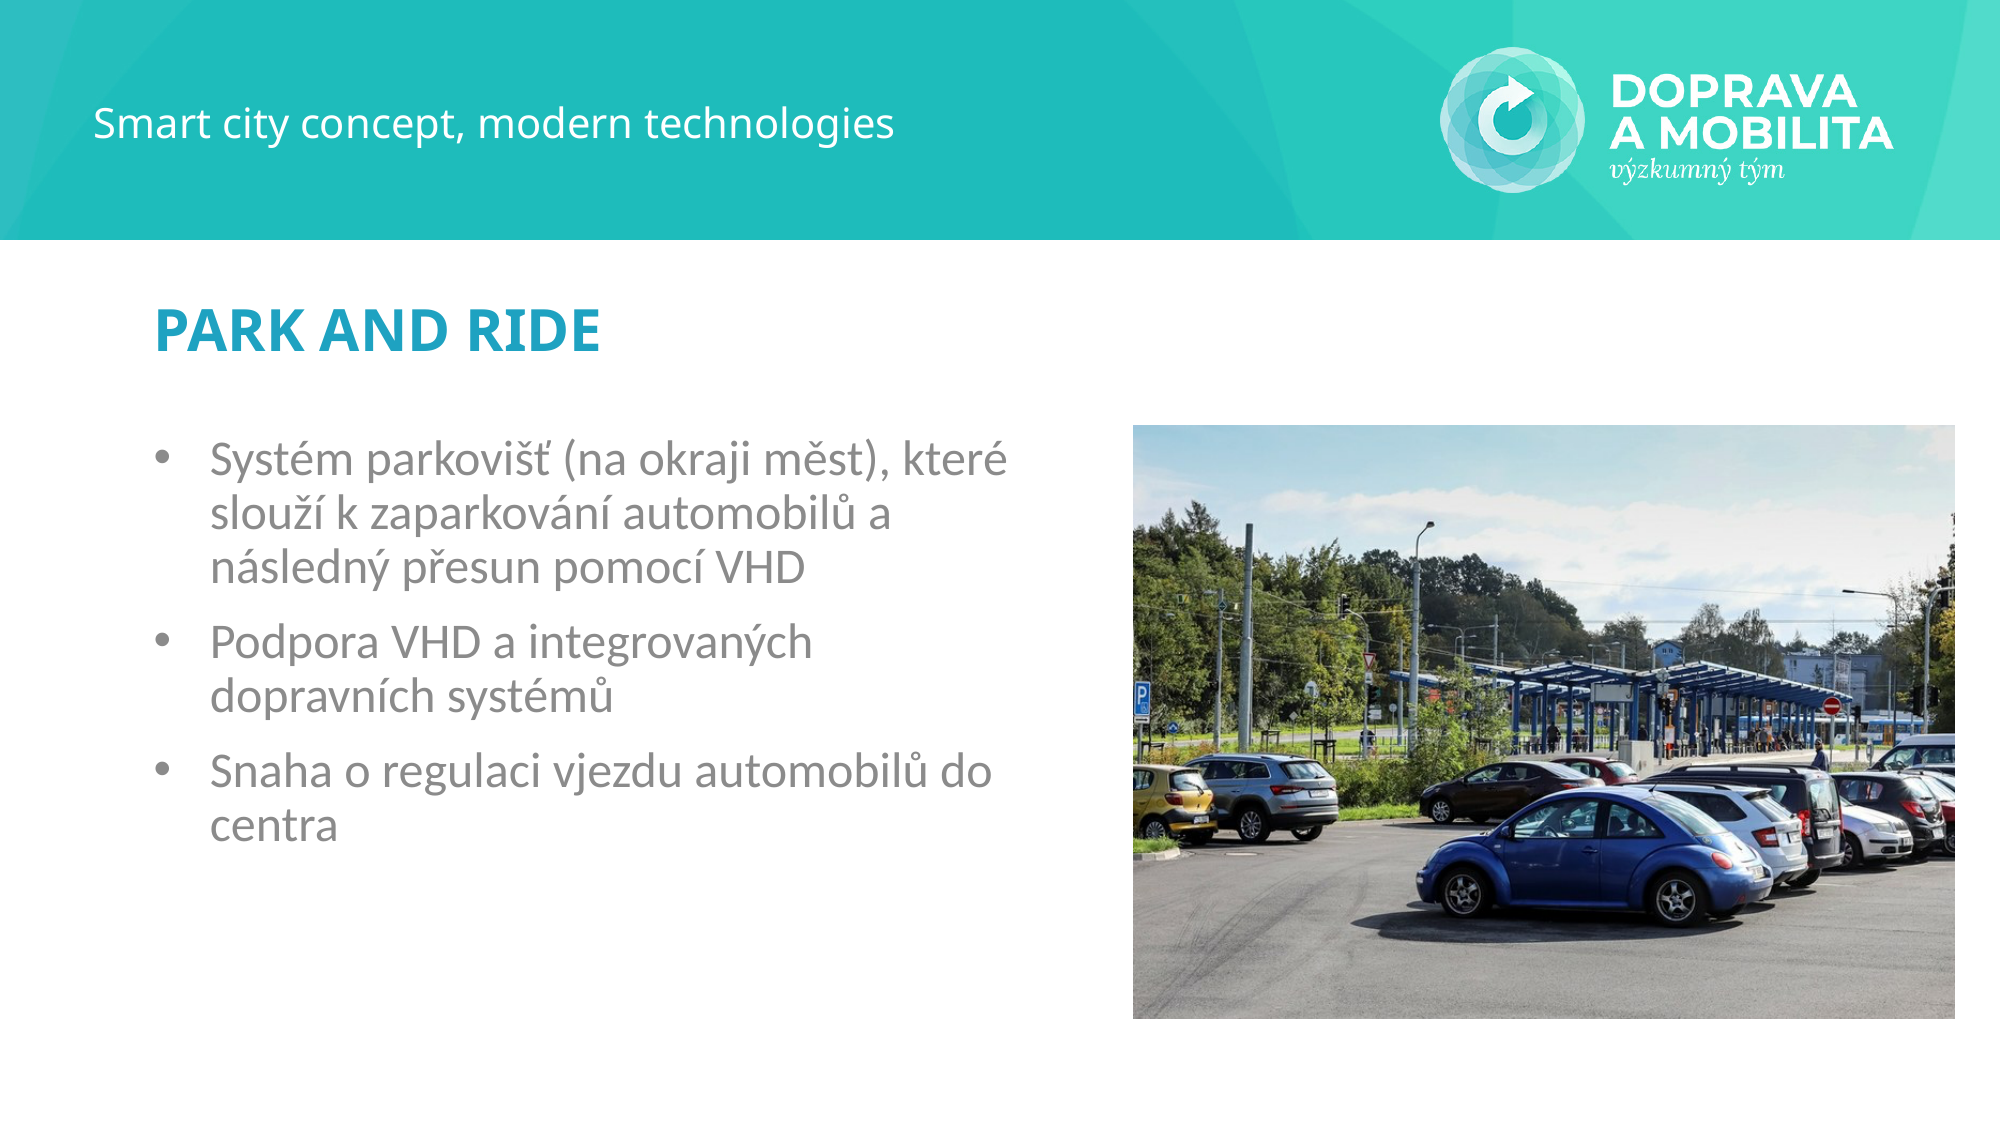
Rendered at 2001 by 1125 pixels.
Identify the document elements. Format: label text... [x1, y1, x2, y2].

list Systém parkovišť (na okraji měst), které slouží k zaparkování automobilů a následný přesun pomocí VHD Podpora VHD a integrovaných dopravních systémů Snaha o regulaci vjezdu automobilů do centra [138, 425, 1059, 1058]
title Park and ride [138, 279, 1867, 385]
picture [0, 0, 2000, 240]
picture [1132, 425, 1955, 1019]
